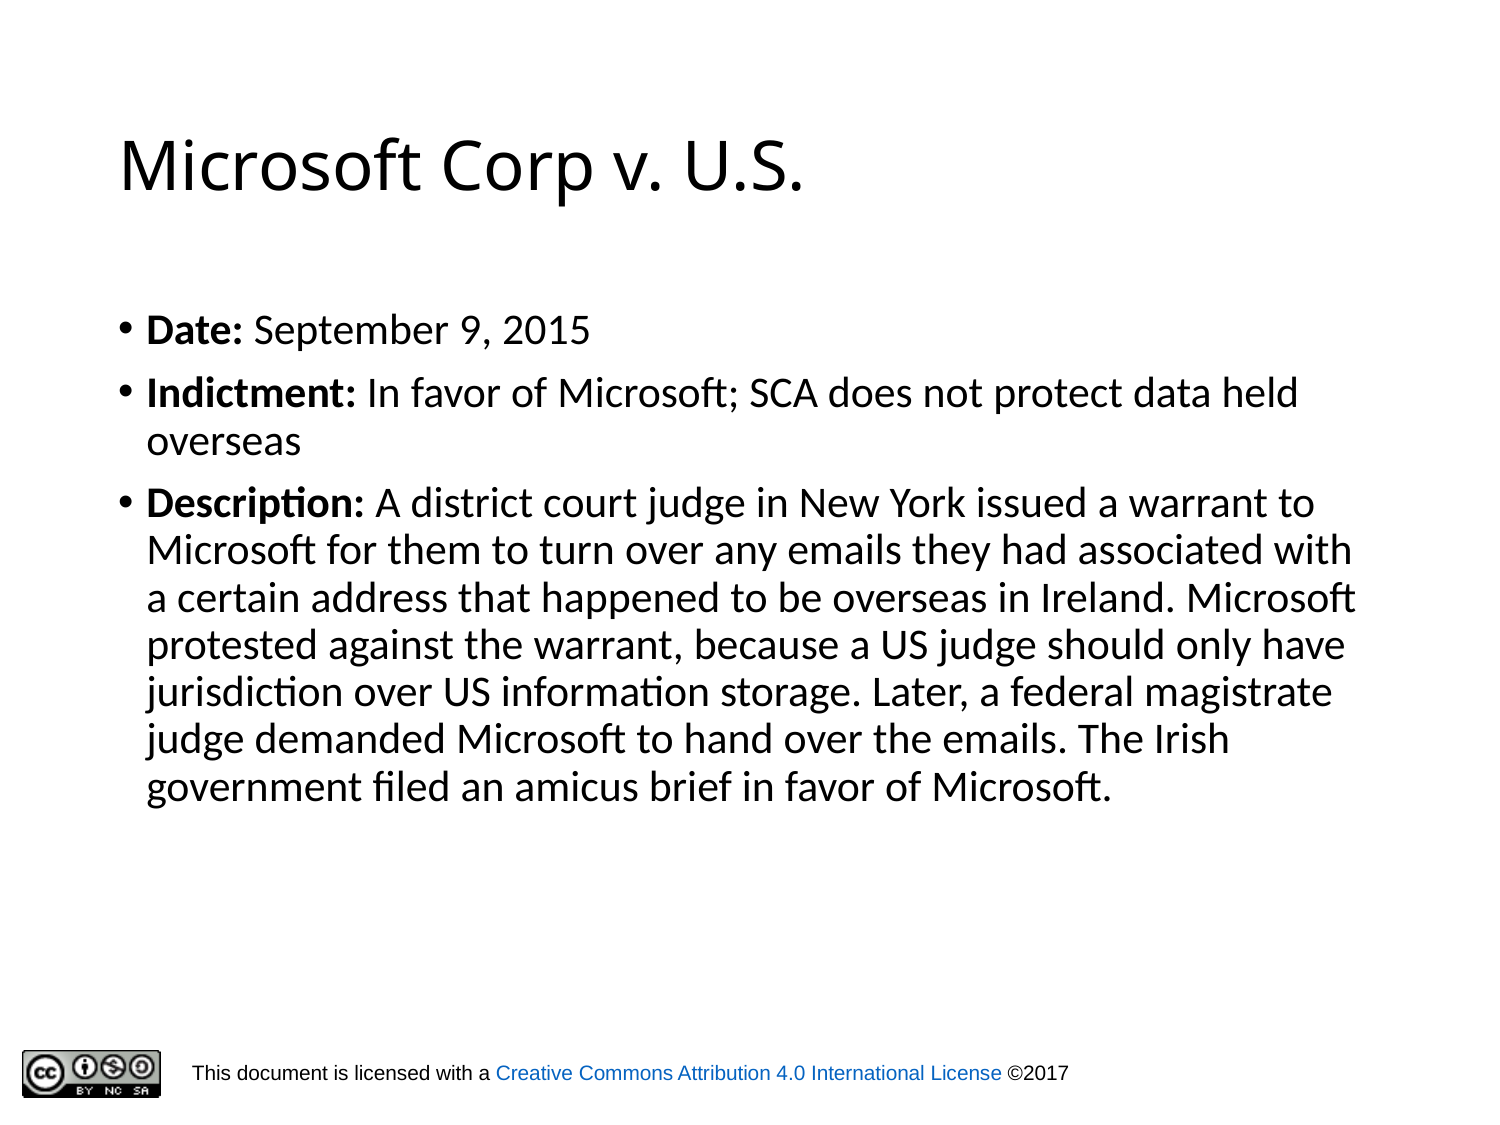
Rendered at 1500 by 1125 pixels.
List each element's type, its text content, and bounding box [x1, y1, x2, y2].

list Date: September 9, 2015 Indictment: In favor of Microsoft; SCA does not protect data held overseas Description: A district court judge in New York issued a warrant to Microsoft for them to turn over any emails they had associated with a certain address that happened to be overseas in Ireland. Microsoft protested against the warrant, because a US judge should only have jurisdiction over US information storage. Later, a federal magistrate judge demanded Microsoft to hand over the emails. The Irish government filed an amicus brief in favor of Microsoft. [103, 299, 1397, 1014]
title Microsoft Corp v. U.S. [103, 59, 1397, 278]
picture [22, 1050, 161, 1098]
